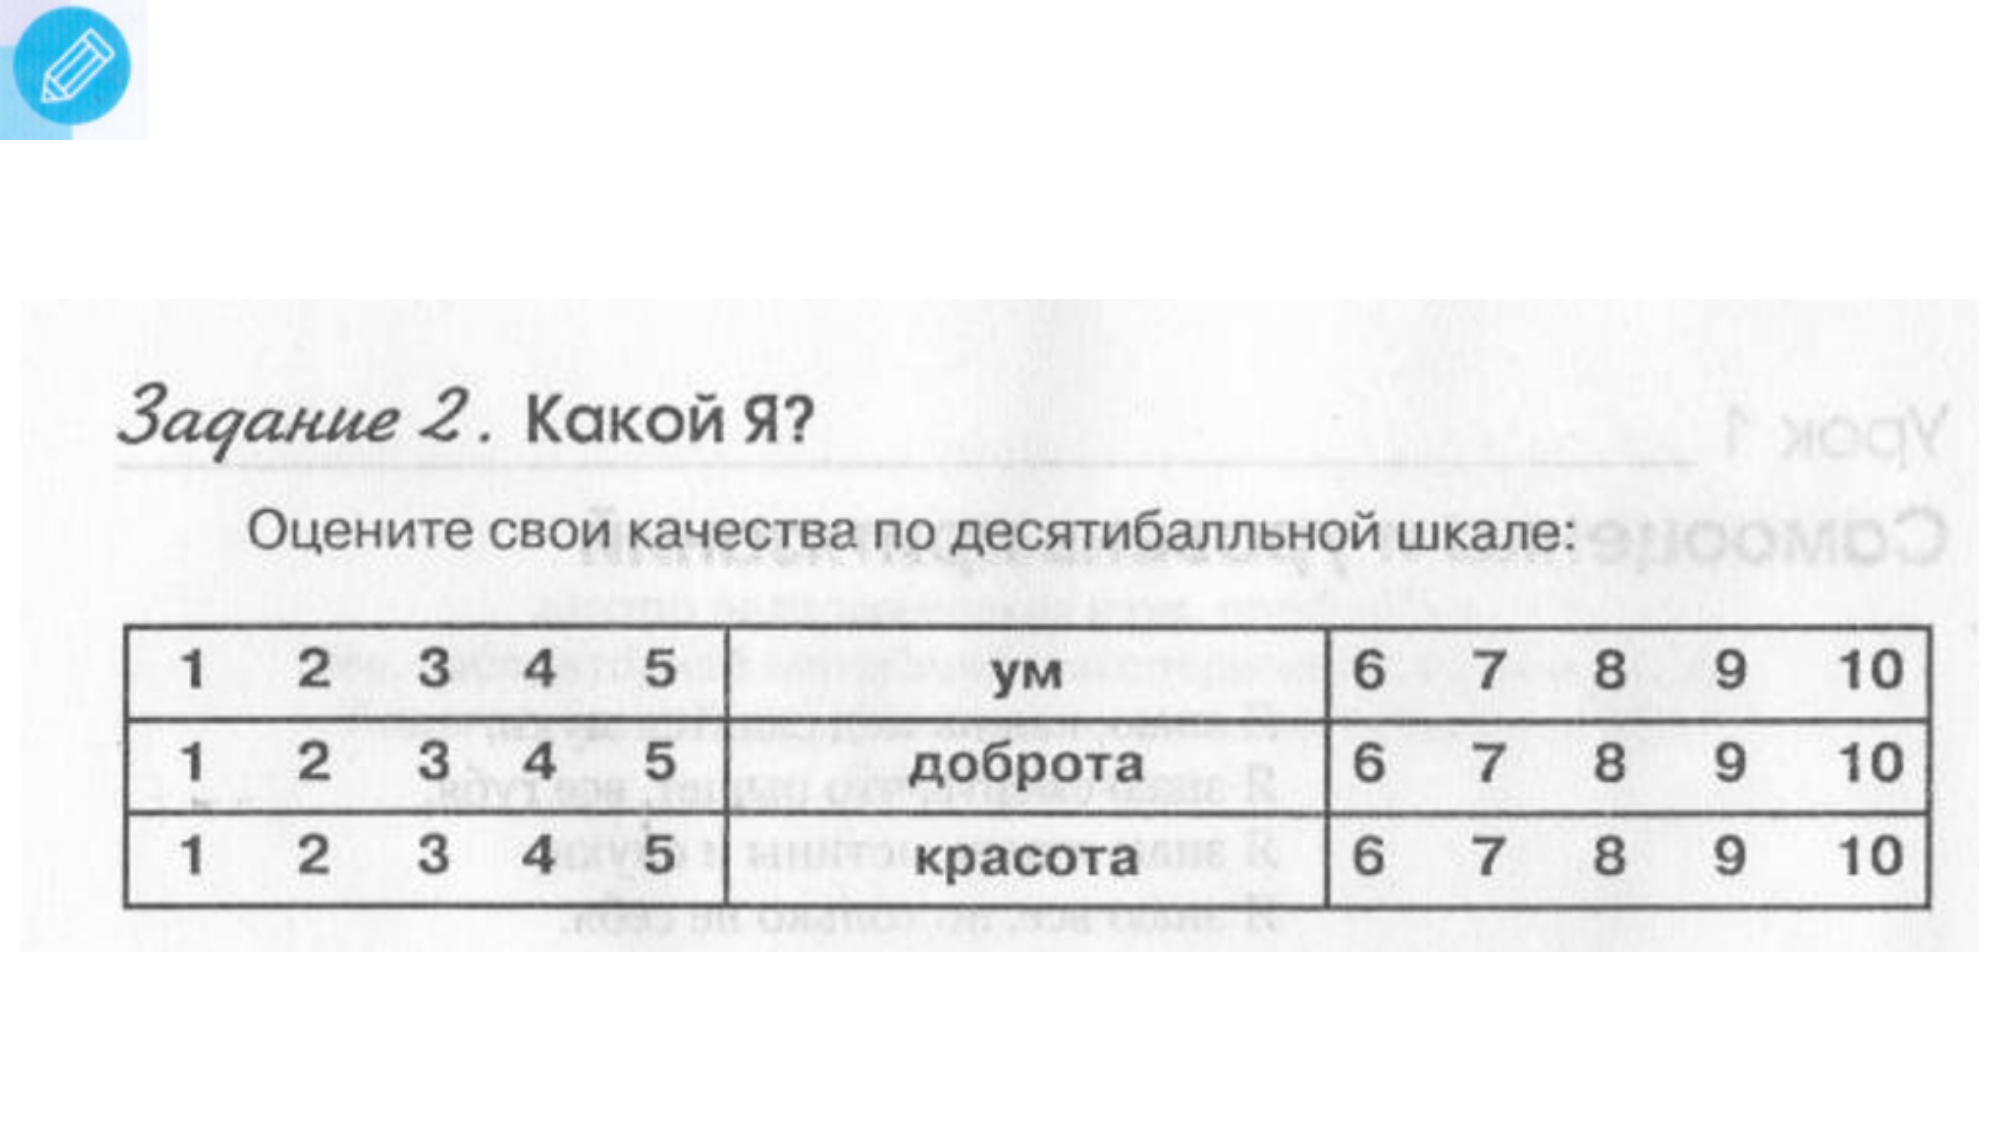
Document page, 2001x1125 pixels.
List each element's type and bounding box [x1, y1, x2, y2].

picture [20, 299, 1980, 952]
picture [0, 0, 149, 140]
